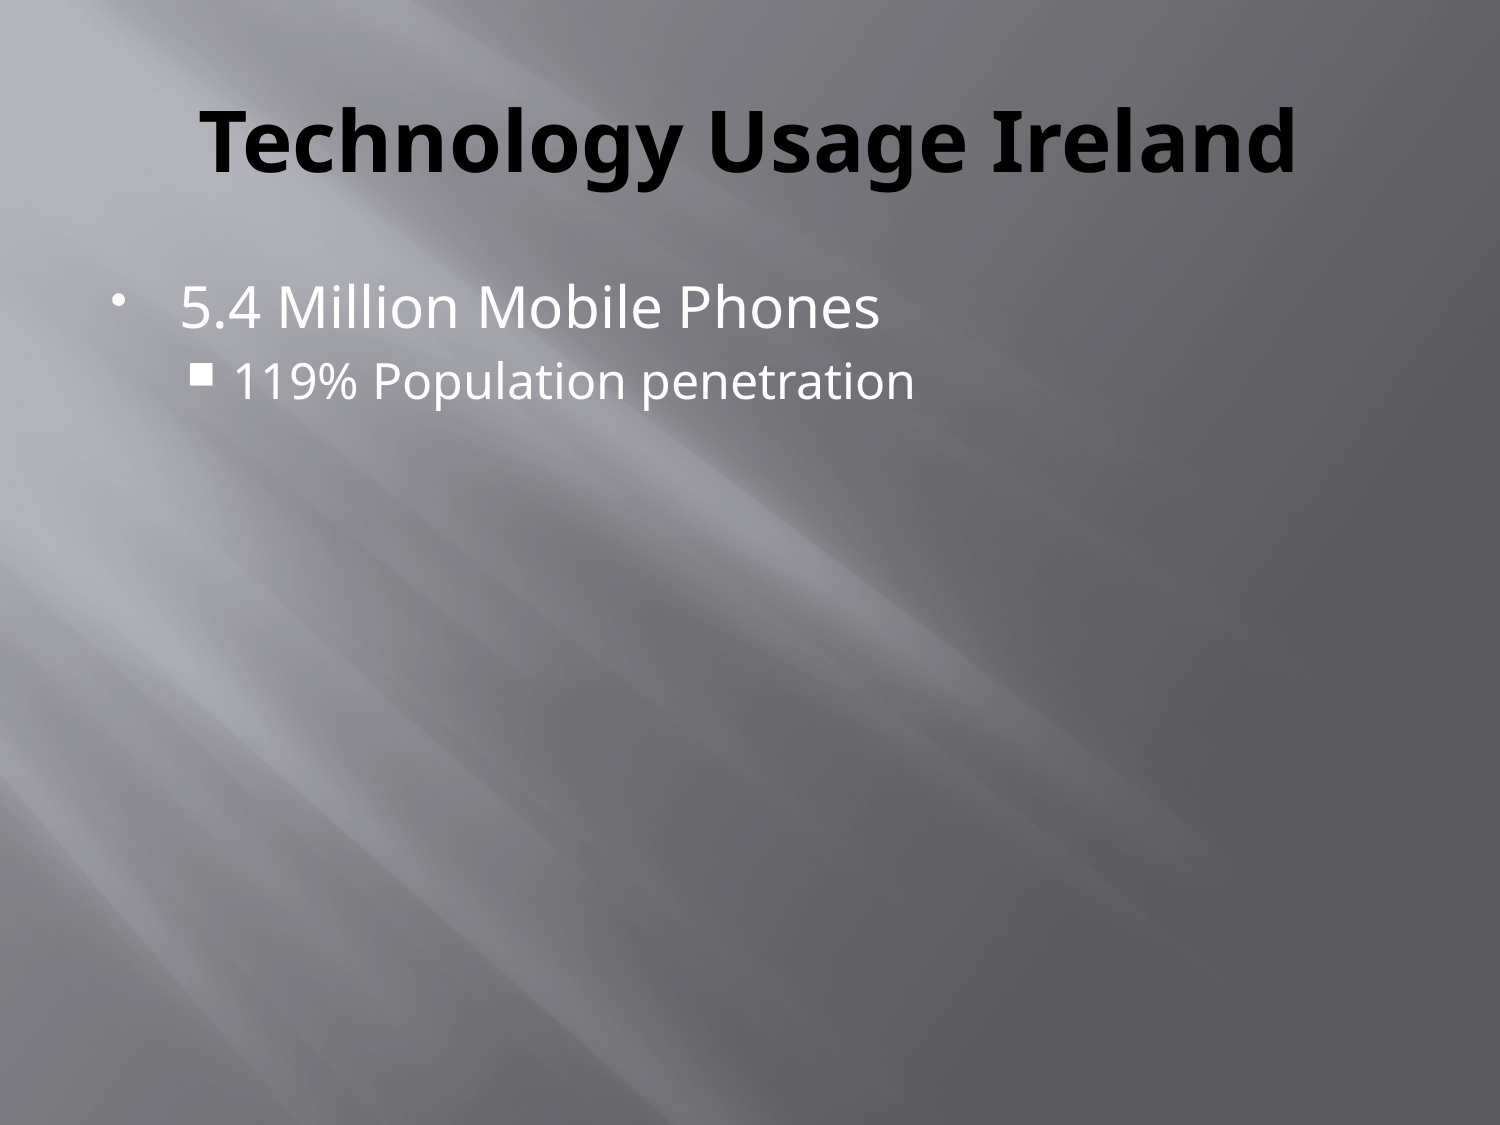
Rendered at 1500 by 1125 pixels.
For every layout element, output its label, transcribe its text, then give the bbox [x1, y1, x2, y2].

list 5.4 Million Mobile Phones 119% Population penetration [75, 262, 1425, 1035]
title Technology Usage Ireland [75, 45, 1425, 233]
